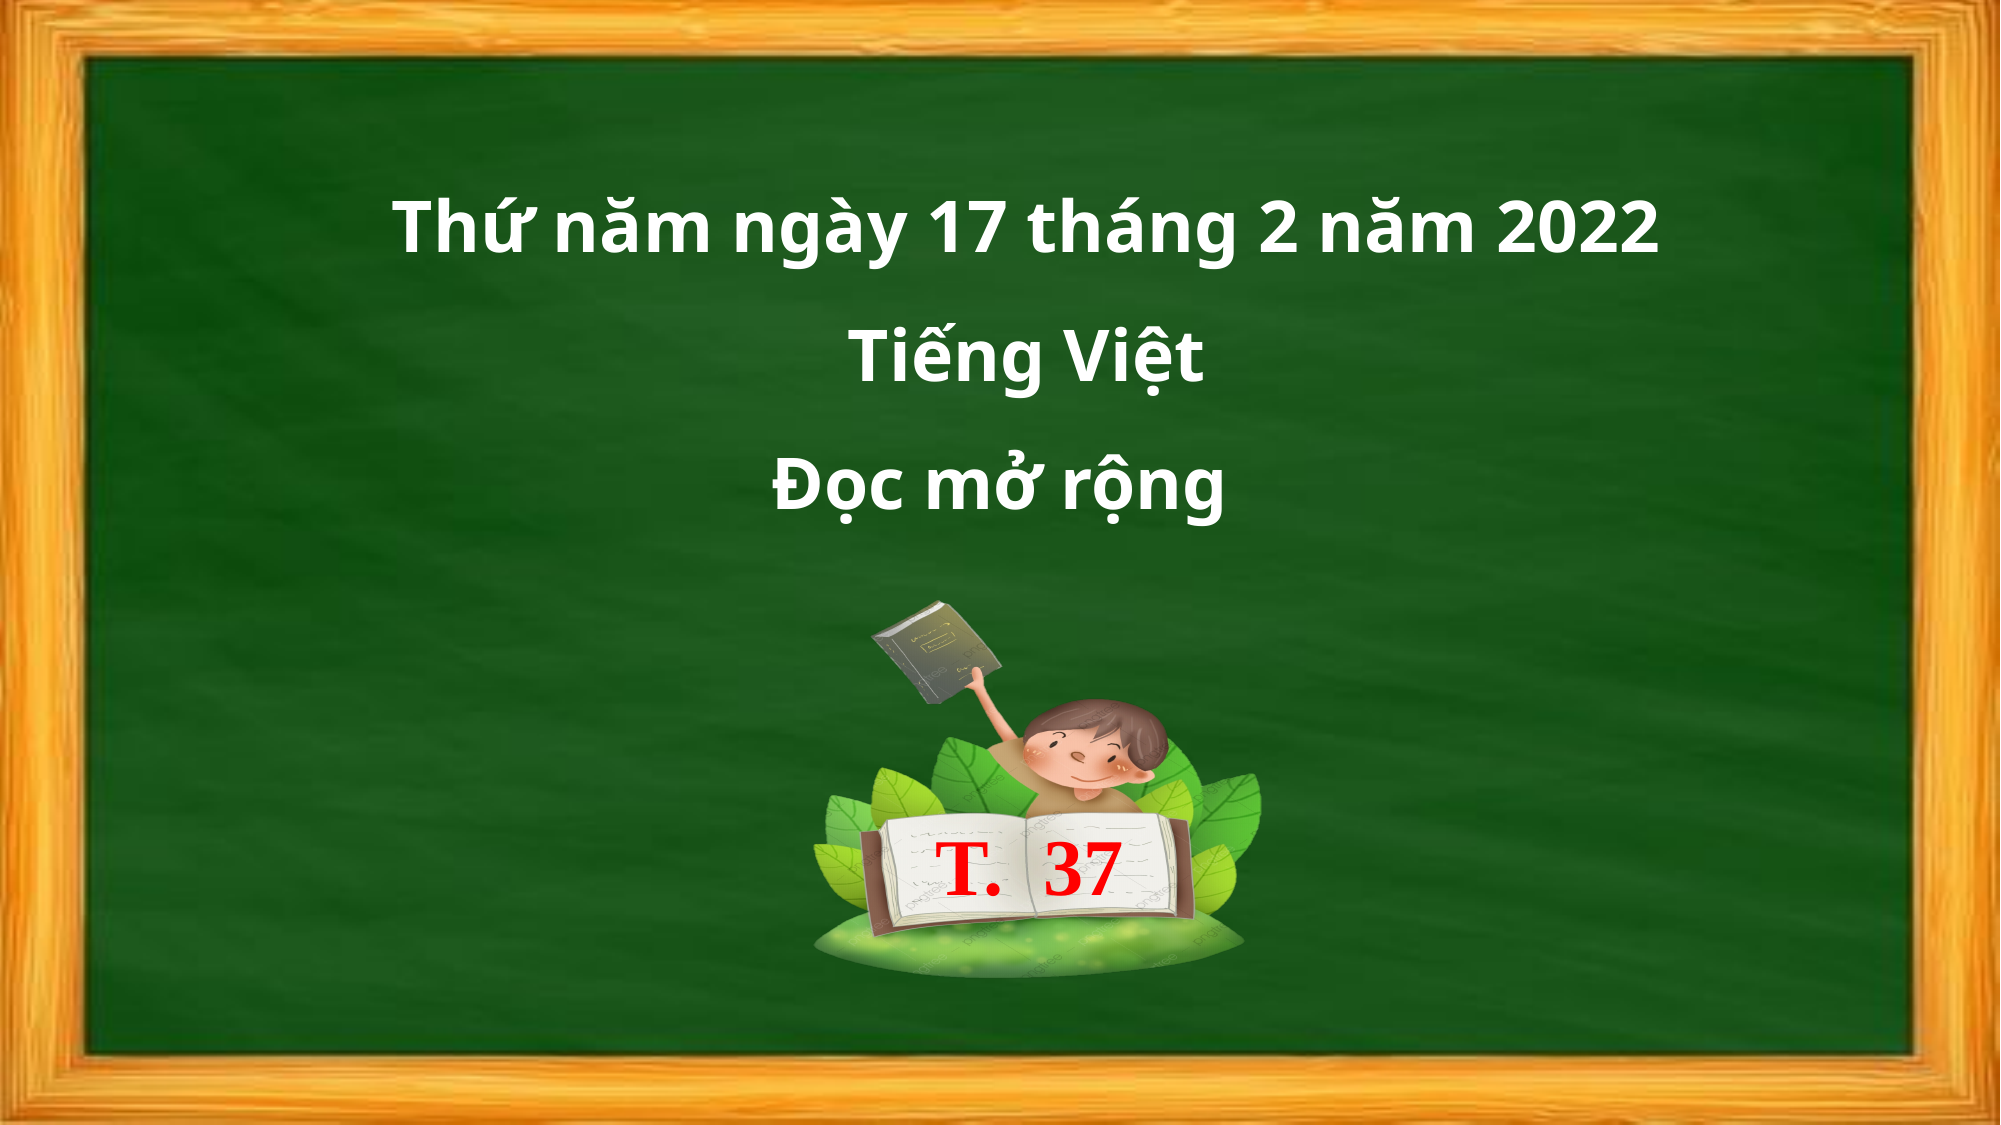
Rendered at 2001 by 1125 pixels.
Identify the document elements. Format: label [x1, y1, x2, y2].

text_box [782, 590, 1271, 990]
picture [0, 0, 2000, 1125]
